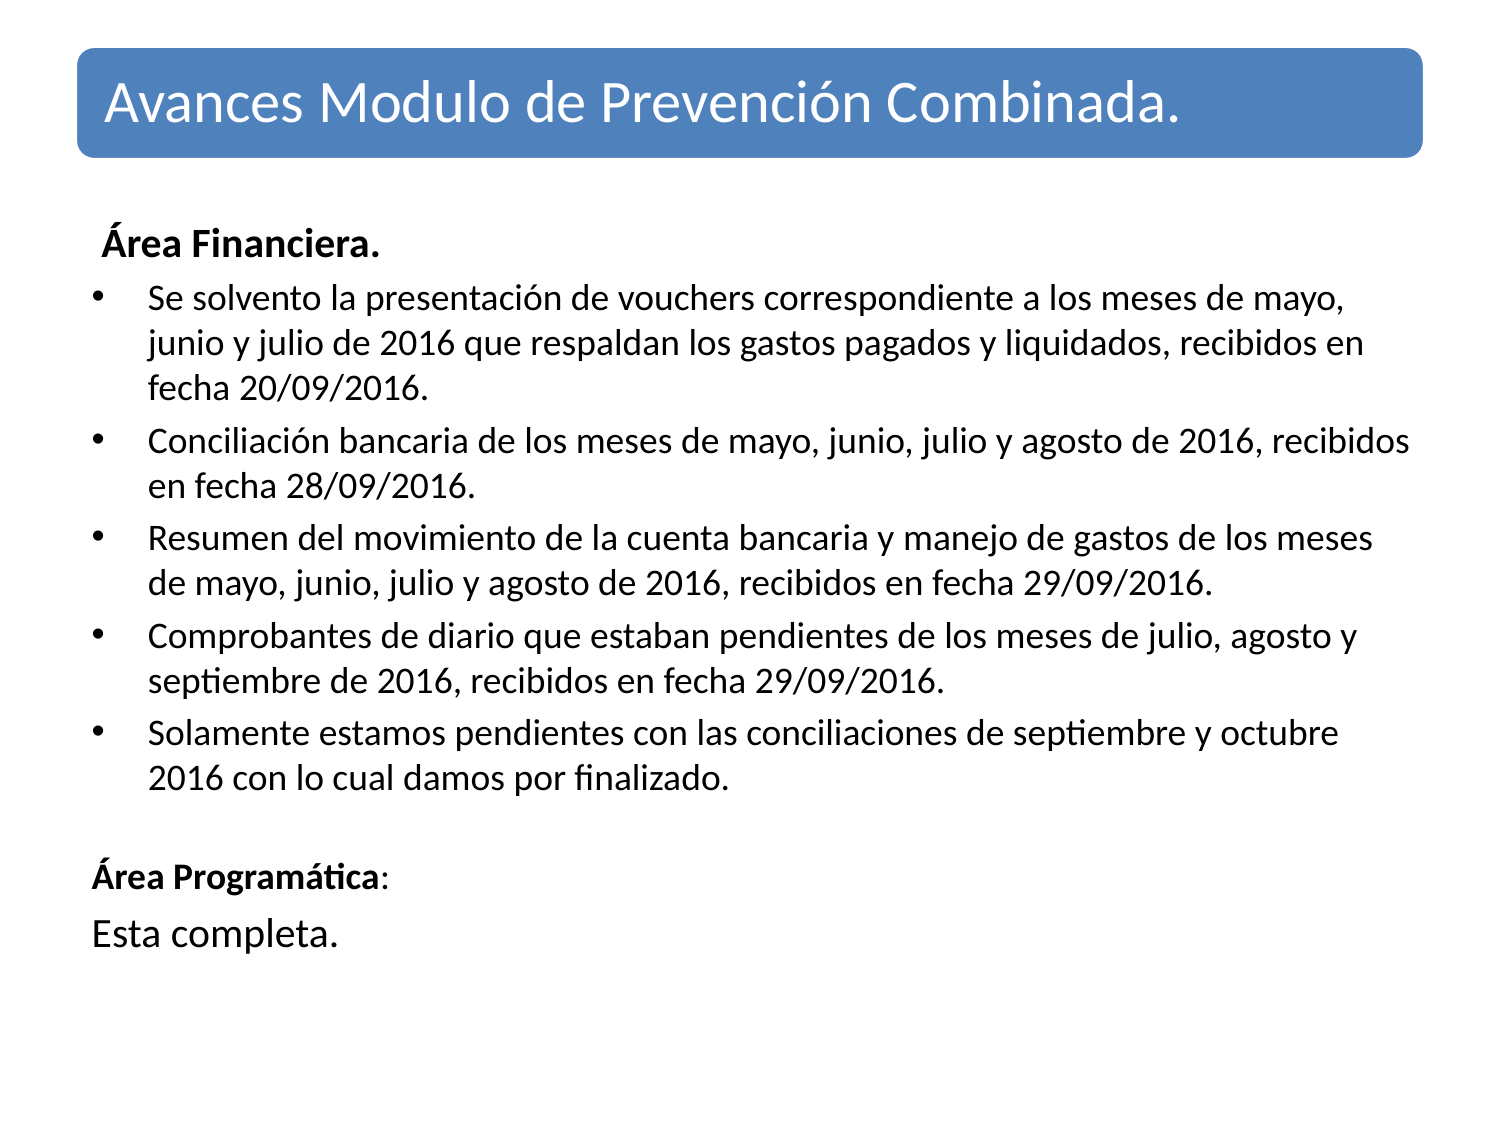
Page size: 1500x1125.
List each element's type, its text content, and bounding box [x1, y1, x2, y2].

list Área Financiera. Se solvento la presentación de vouchers correspondiente a los meses de mayo, junio y julio de 2016 que respaldan los gastos pagados y liquidados, recibidos en fecha 20/09/2016. Conciliación bancaria de los meses de mayo, junio, julio y agosto de 2016, recibidos en fecha 28/09/2016. Resumen del movimiento de la cuenta bancaria y manejo de gastos de los meses de mayo, junio, julio y agosto de 2016, recibidos en fecha 29/09/2016. Comprobantes de diario que estaban pendientes de los meses de julio, agosto y septiembre de 2016, recibidos en fecha 29/09/2016. Solamente estamos pendientes con las conciliaciones de septiembre y octubre 2016 con lo cual damos por finalizado. Área Programática: Esta completa. [76, 208, 1427, 1071]
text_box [74, 44, 1426, 162]
